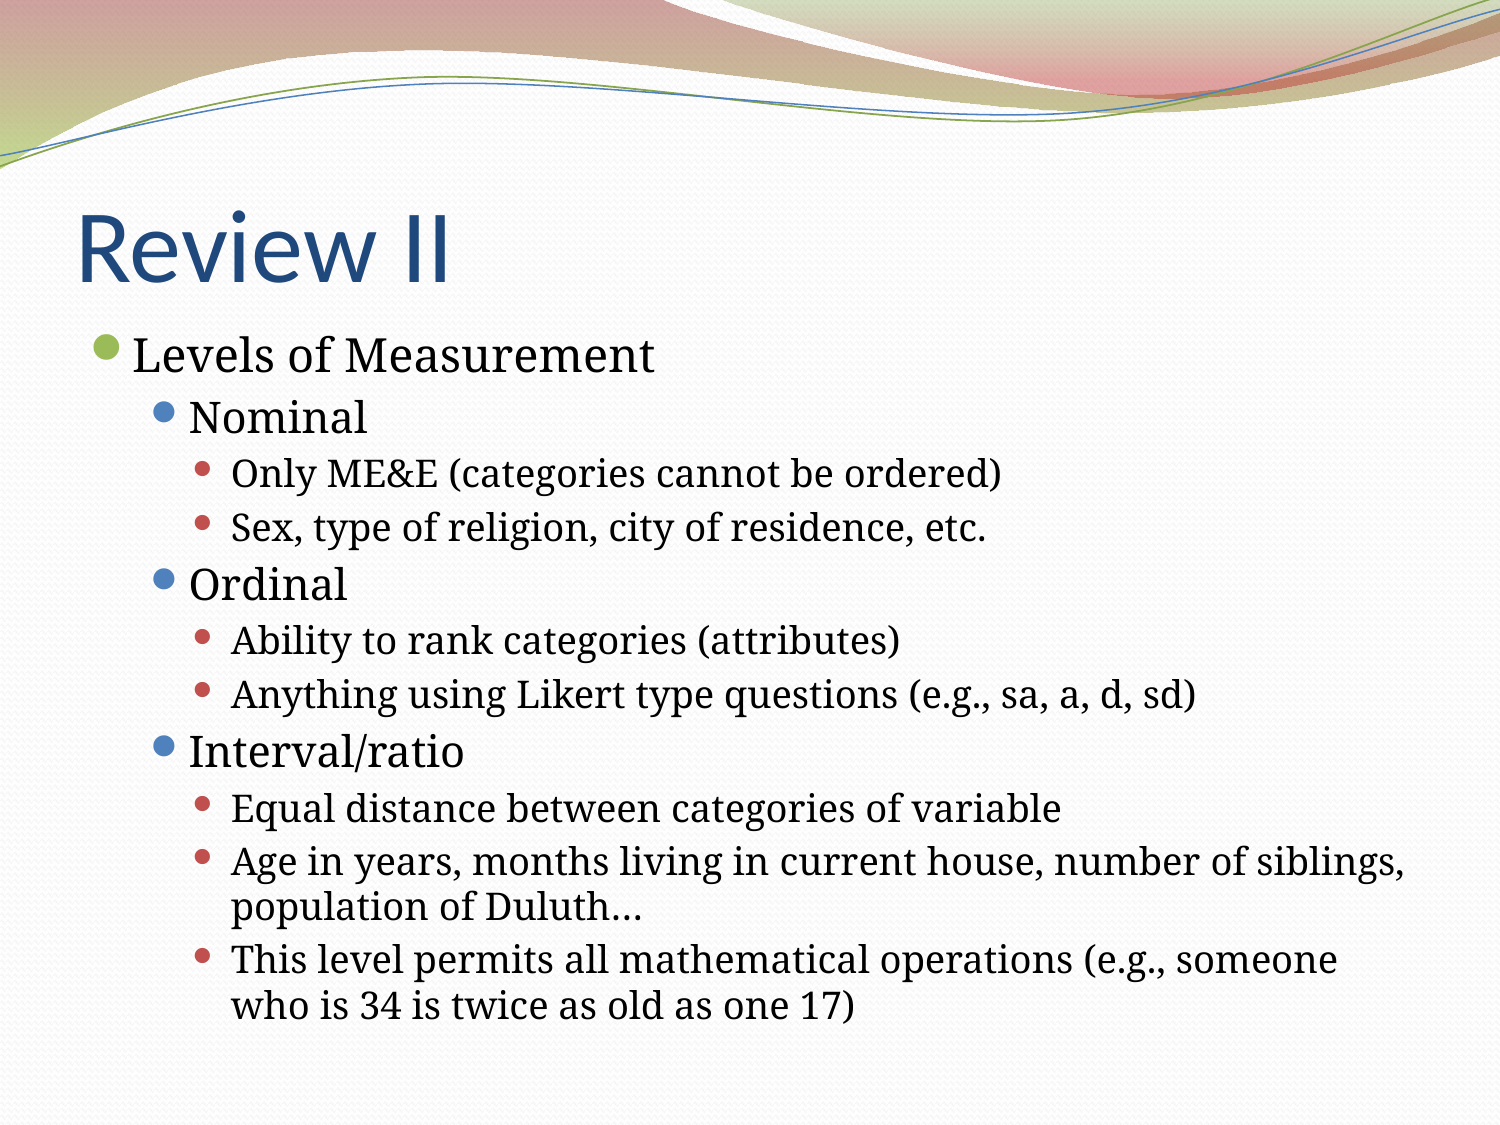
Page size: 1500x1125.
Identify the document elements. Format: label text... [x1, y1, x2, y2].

title Review II [75, 115, 1425, 303]
list Levels of Measurement Nominal Only ME&E (categories cannot be ordered) Sex, type of religion, city of residence, etc. Ordinal Ability to rank categories (attributes) Anything using Likert type questions (e.g., sa, a, d, sd) Interval/ratio Equal distance between categories of variable Age in years, months living in current house, number of siblings, population of Duluth… This level permits all mathematical operations (e.g., someone who is 34 is twice as old as one 17) [75, 317, 1425, 1038]
